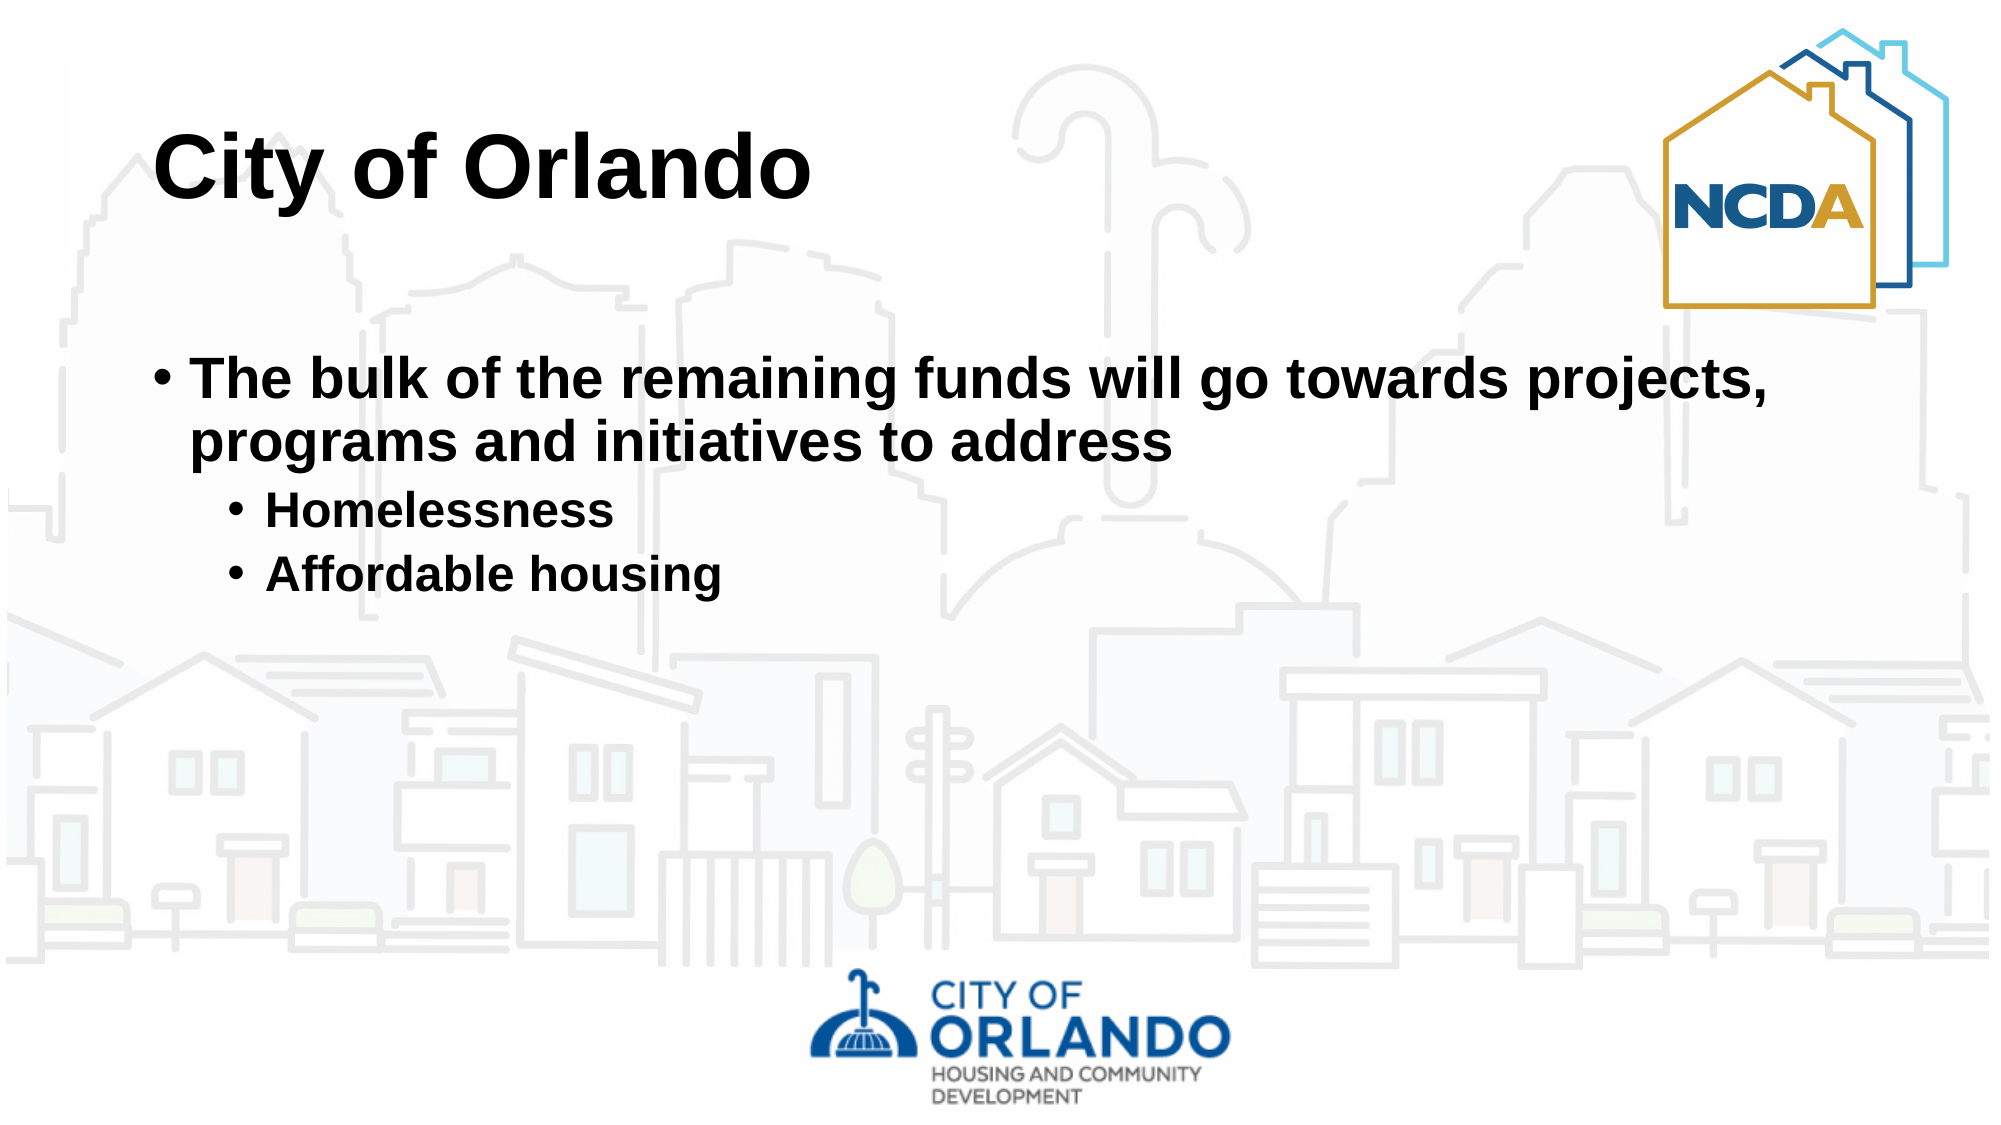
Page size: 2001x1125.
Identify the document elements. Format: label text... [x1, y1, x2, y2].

picture [786, 956, 1294, 1125]
list The bulk of the remaining funds will go towards projects, programs and initiatives to address Homelessness Affordable housing [137, 340, 1863, 1014]
picture [1663, 28, 1949, 309]
title City of Orlando [137, 59, 1663, 278]
